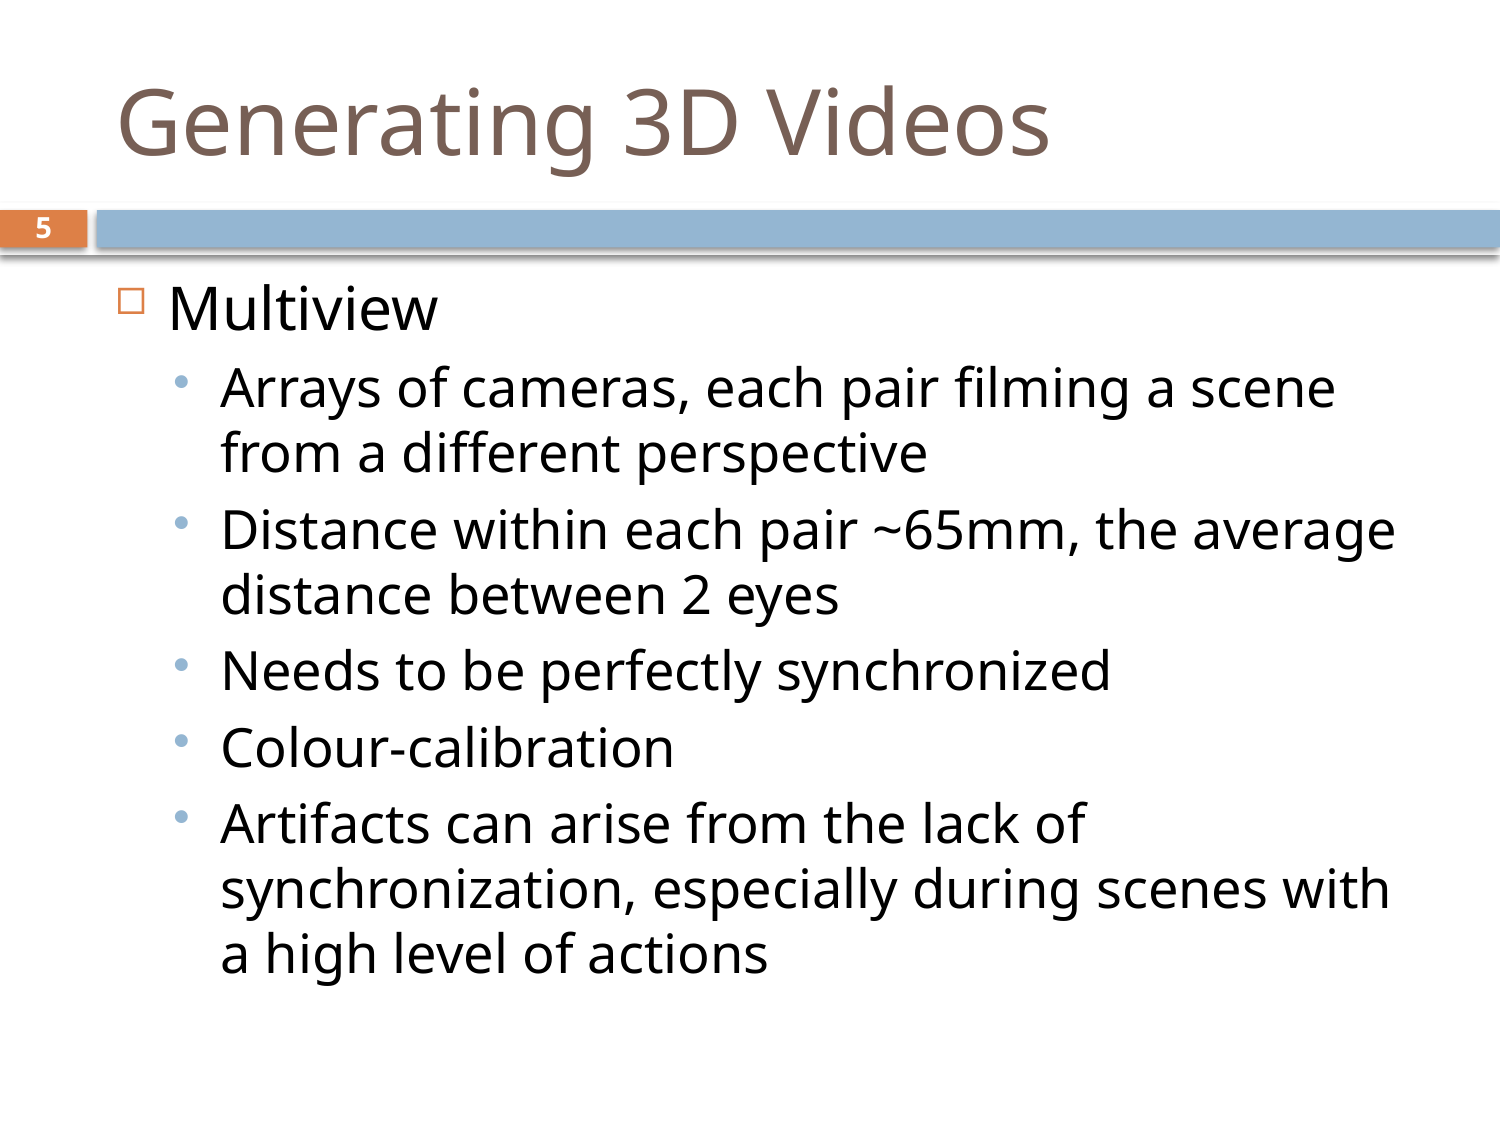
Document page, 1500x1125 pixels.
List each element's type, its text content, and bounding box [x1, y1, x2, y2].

list Multiview Arrays of cameras, each pair filming a scene from a different perspective Distance within each pair ~65mm, the average distance between 2 eyes Needs to be perfectly synchronized Colour-calibration Artifacts can arise from the lack of synchronization, especially during scenes with a high level of actions [100, 262, 1438, 1000]
slide_number 5 [0, 208, 88, 249]
title Generating 3D Videos [100, 37, 1438, 200]
